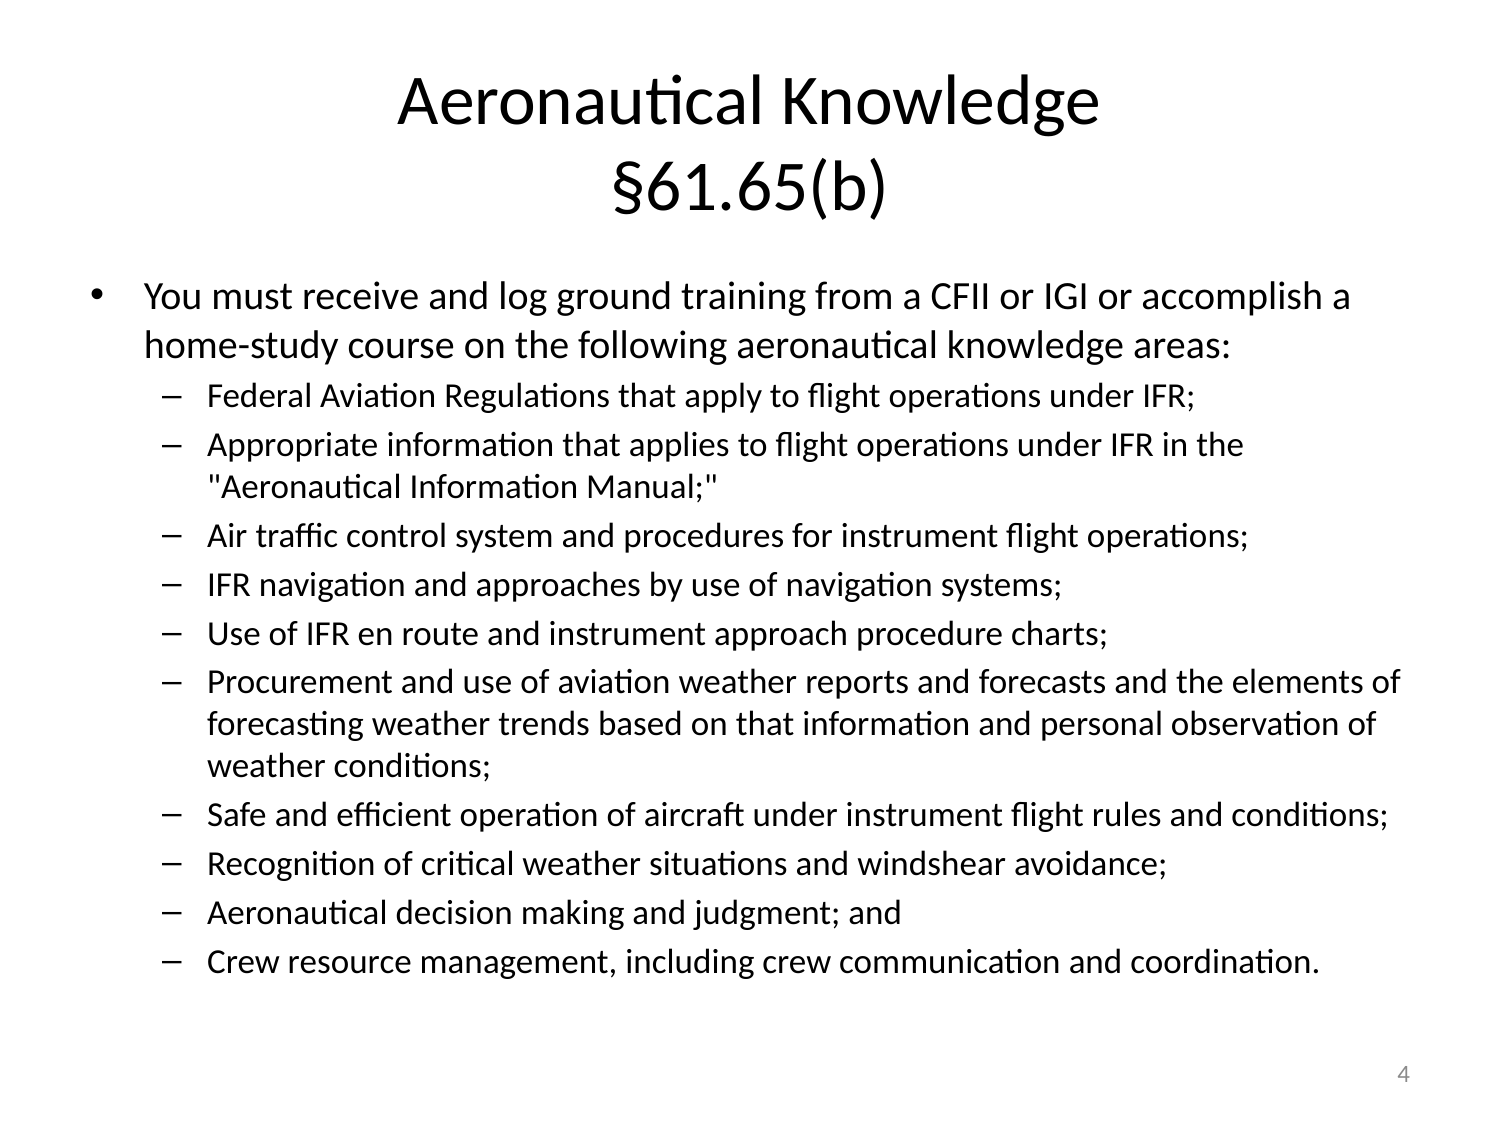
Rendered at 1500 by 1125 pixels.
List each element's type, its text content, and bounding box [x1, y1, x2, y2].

title Aeronautical Knowledge §61.65(b) [75, 45, 1425, 233]
slide_number 4 [1074, 1042, 1425, 1103]
list You must receive and log ground training from a CFII or IGI or accomplish a home-study course on the following aeronautical knowledge areas: Federal Aviation Regulations that apply to flight operations under IFR; Appropriate information that applies to flight operations under IFR in the "Aeronautical Information Manual;" Air traffic control system and procedures for instrument flight operations; IFR navigation and approaches by use of navigation systems; Use of IFR en route and instrument approach procedure charts; Procurement and use of aviation weather reports and forecasts and the elements of forecasting weather trends based on that information and personal observation of weather conditions; Safe and efficient operation of aircraft under instrument flight rules and conditions; Recognition of critical weather situations and windshear avoidance; Aeronautical decision making and judgment; and Crew resource management, including crew communication and coordination. [75, 262, 1425, 1005]
